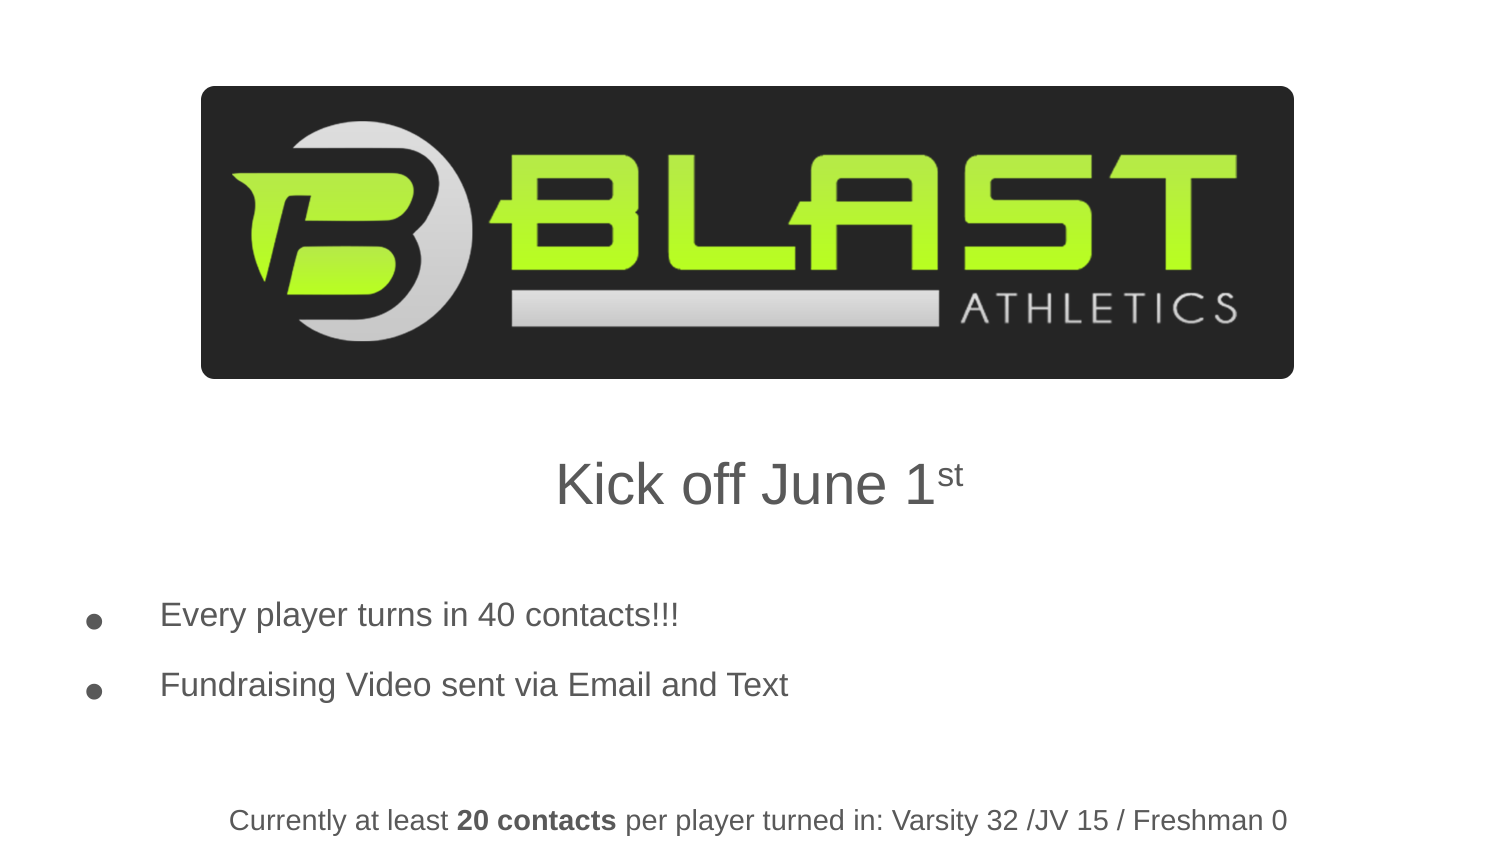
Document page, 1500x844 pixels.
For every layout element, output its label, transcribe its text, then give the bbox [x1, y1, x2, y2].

subtitle Kick off June 1st Every player turns in 40 contacts!!! Fundraising Video sent via Email and Text Currently at least 20 contacts per player turned in: Varsity 32 /JV 15 / Freshman 0 Currently 40 contacts per player turned: Varsity 9 /JV 0 / Freshman 0 [51, 430, 1449, 792]
picture [201, 86, 1294, 379]
